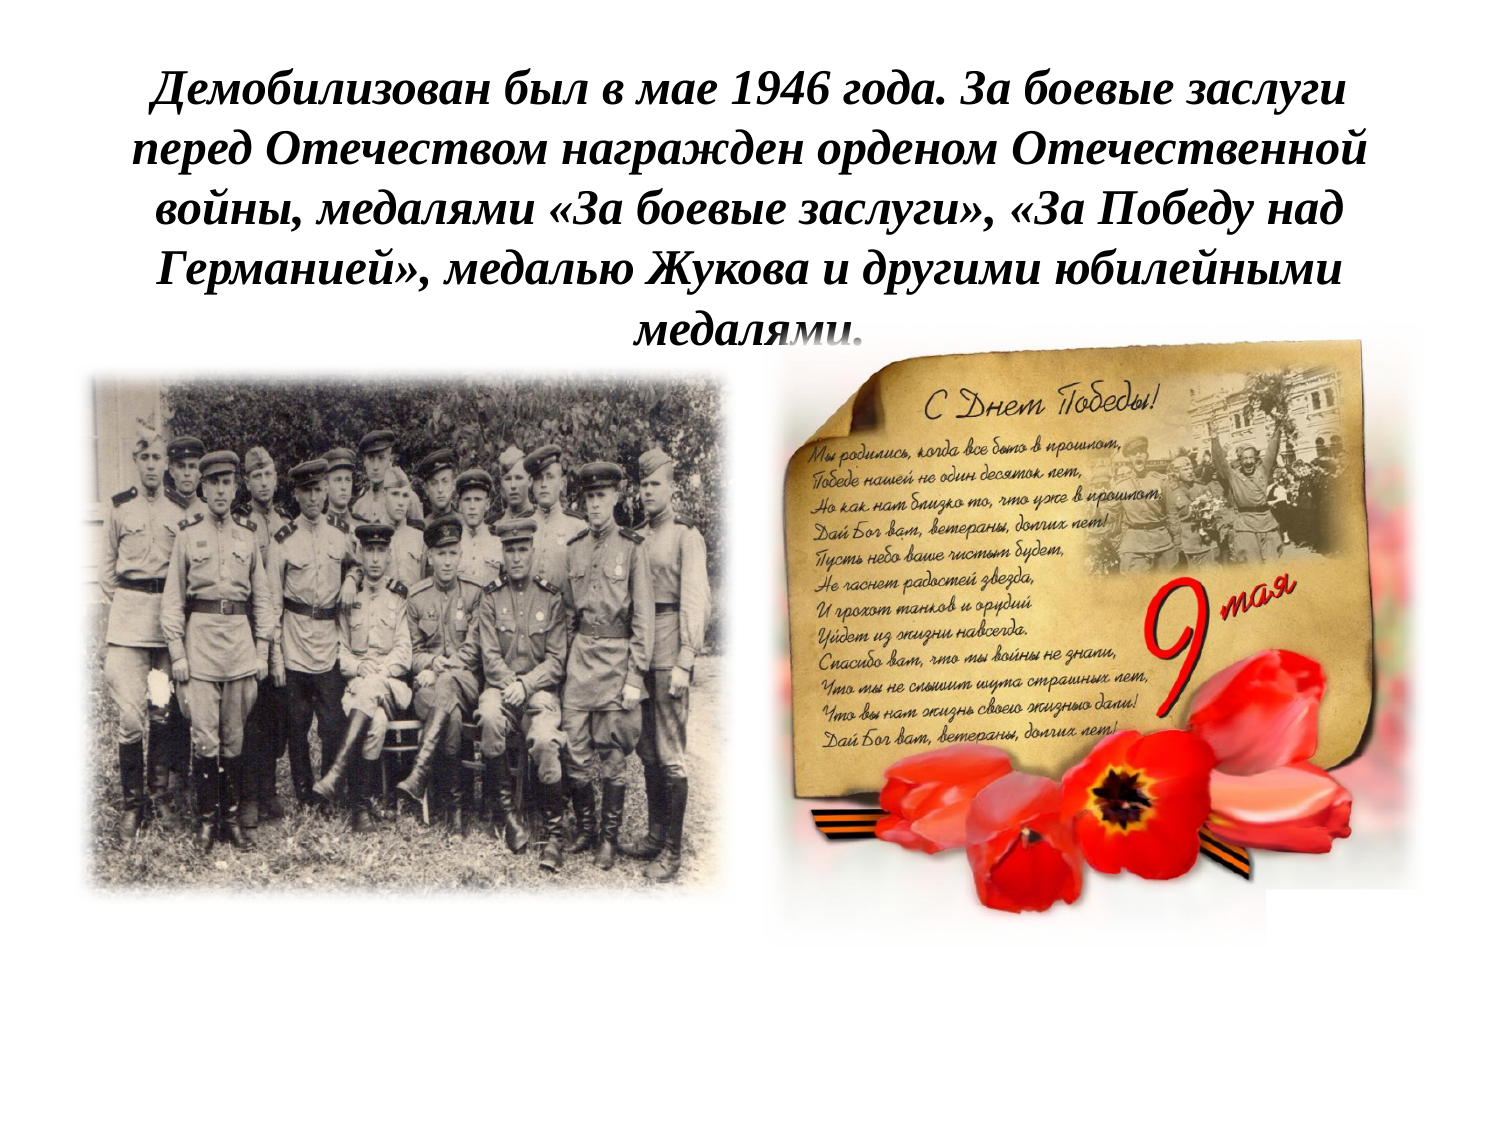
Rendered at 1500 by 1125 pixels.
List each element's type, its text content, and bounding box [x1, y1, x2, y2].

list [762, 319, 1426, 948]
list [74, 362, 738, 905]
title Демобилизован был в мае 1946 года. За боевые заслуги перед Отечеством награжден орденом Отечественной войны, медалями «За боевые заслуги», «За Победу над Германией», медалью Жукова и другими юбилейными медалями. [75, 45, 1425, 463]
